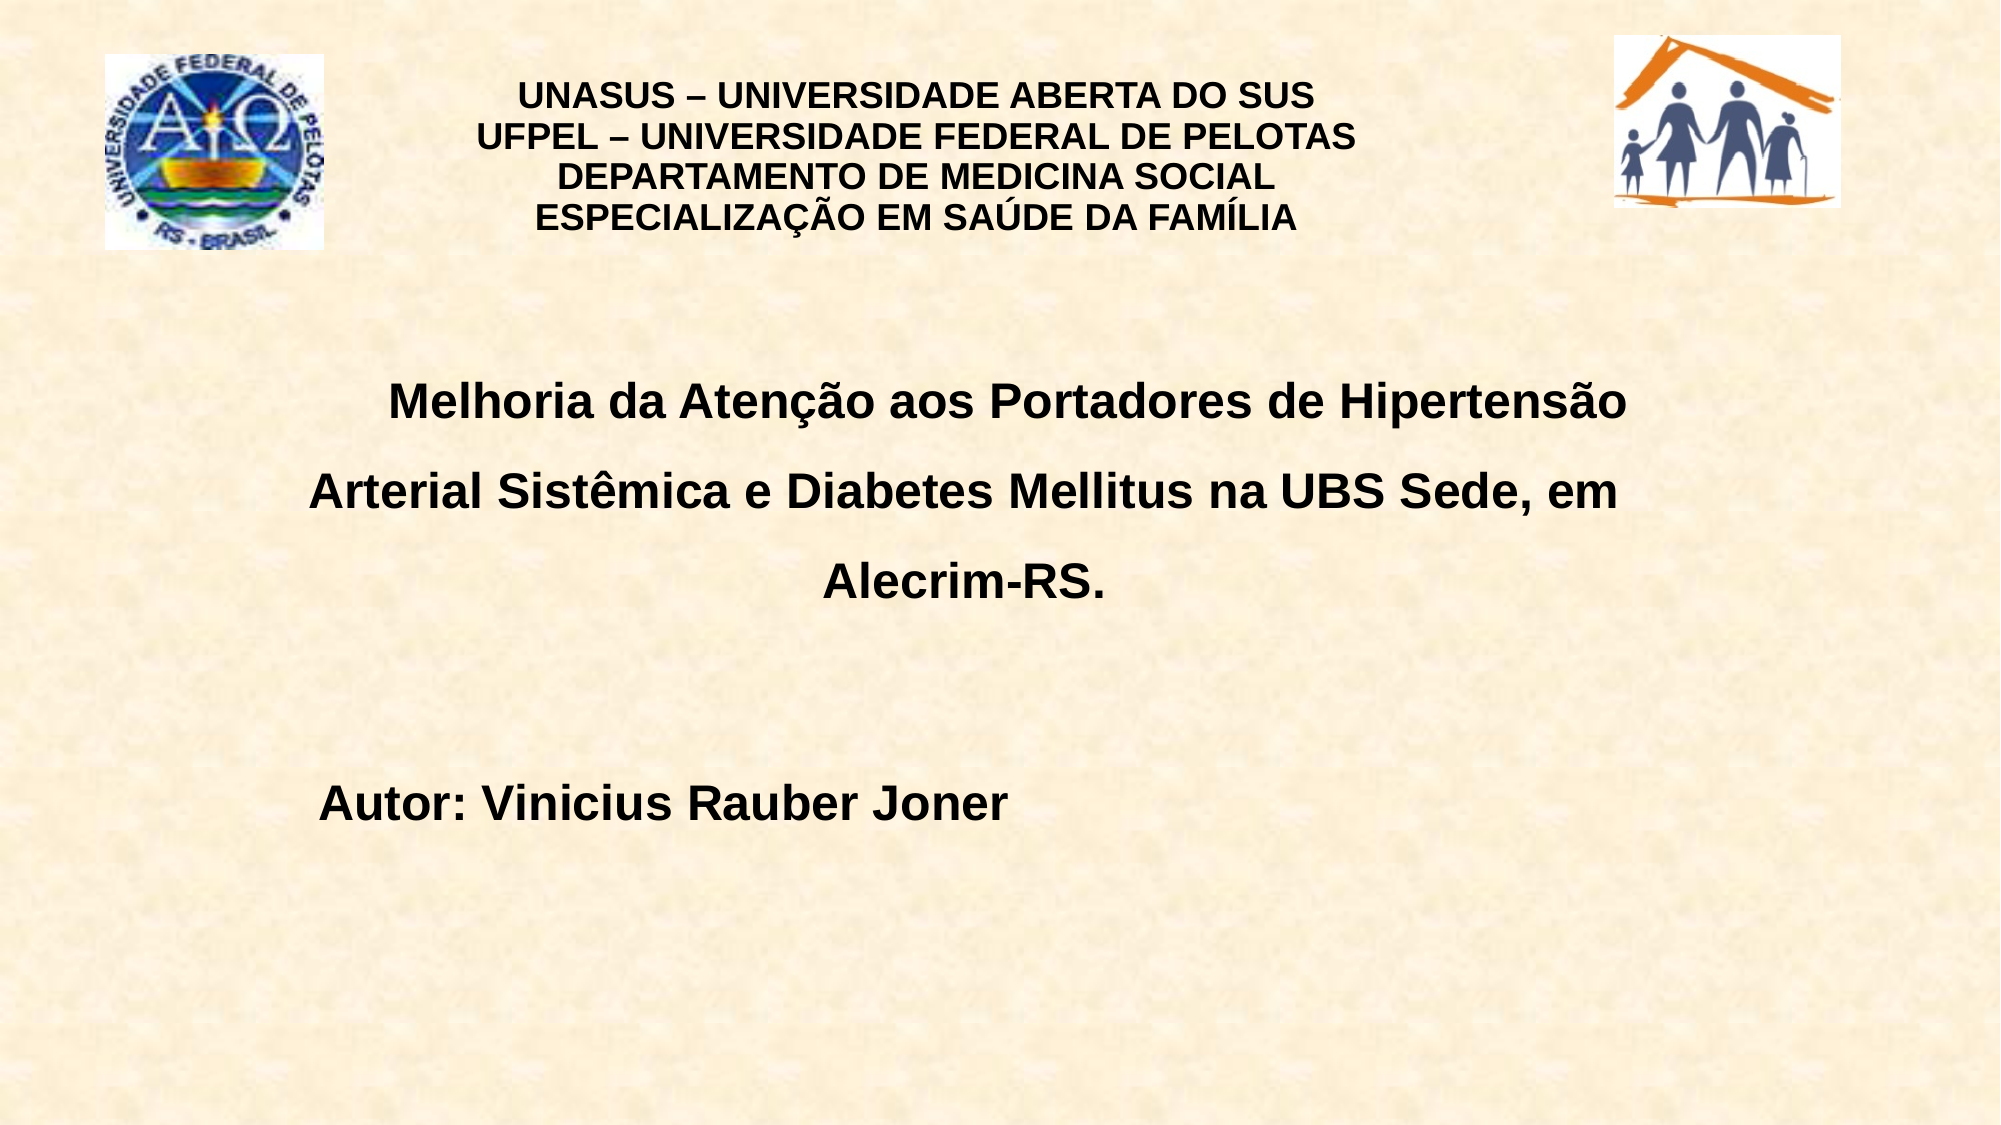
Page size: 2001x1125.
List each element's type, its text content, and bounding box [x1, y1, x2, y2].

subtitle Melhoria da Atenção aos Portadores de Hipertensão Arterial Sistêmica e Diabetes Mellitus na UBS Sede, em Alecrim-RS. Autor: Vinicius Rauber Joner Pelotas, 2014. [214, 330, 1715, 603]
picture [0, 0, 2001, 1125]
title UNASUS – UNIVERSIDADE ABERTA DO SUS UFPEL – UNIVERSIDADE FEDERAL DE PELOTAS DEPARTAMENTO DE MEDICINA SOCIAL ESPECIALIZAÇÃO EM SAÚDE DA FAMÍLIA [166, 35, 1667, 246]
